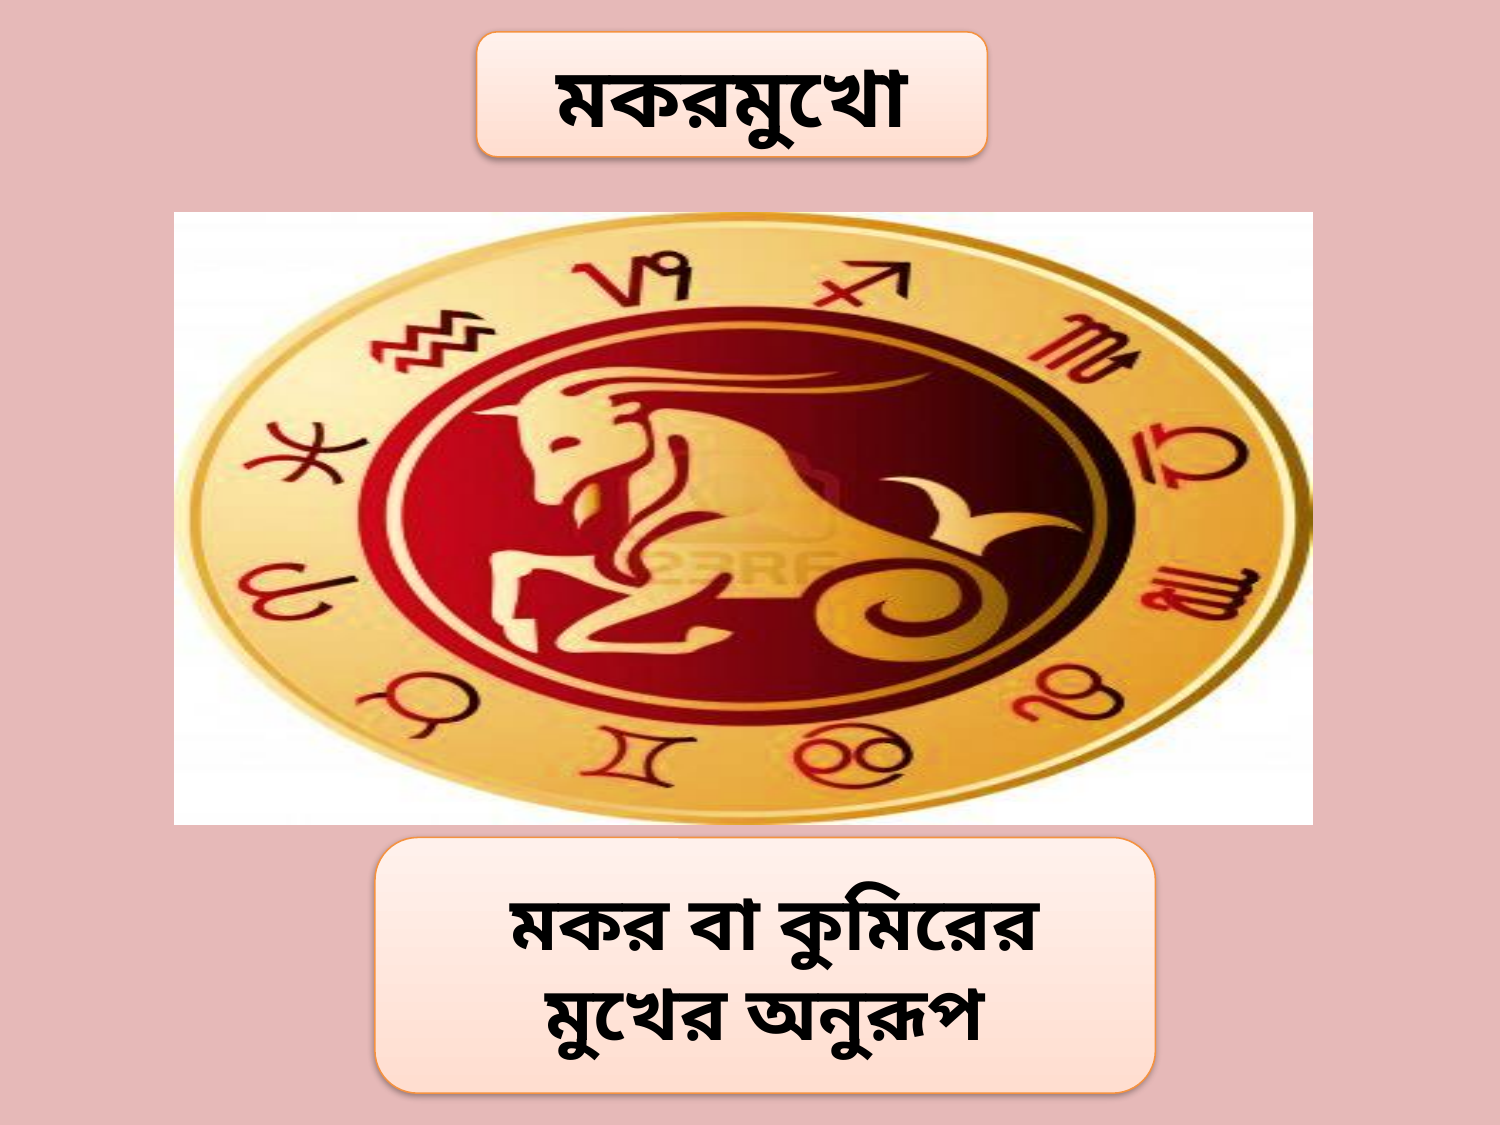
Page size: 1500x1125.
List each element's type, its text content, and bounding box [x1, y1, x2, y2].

text_box মকরমুখো [475, 31, 989, 158]
text_box মকর বা কুমিরের মুখের অনুরূপ [374, 836, 1157, 1094]
picture [174, 212, 1313, 826]
